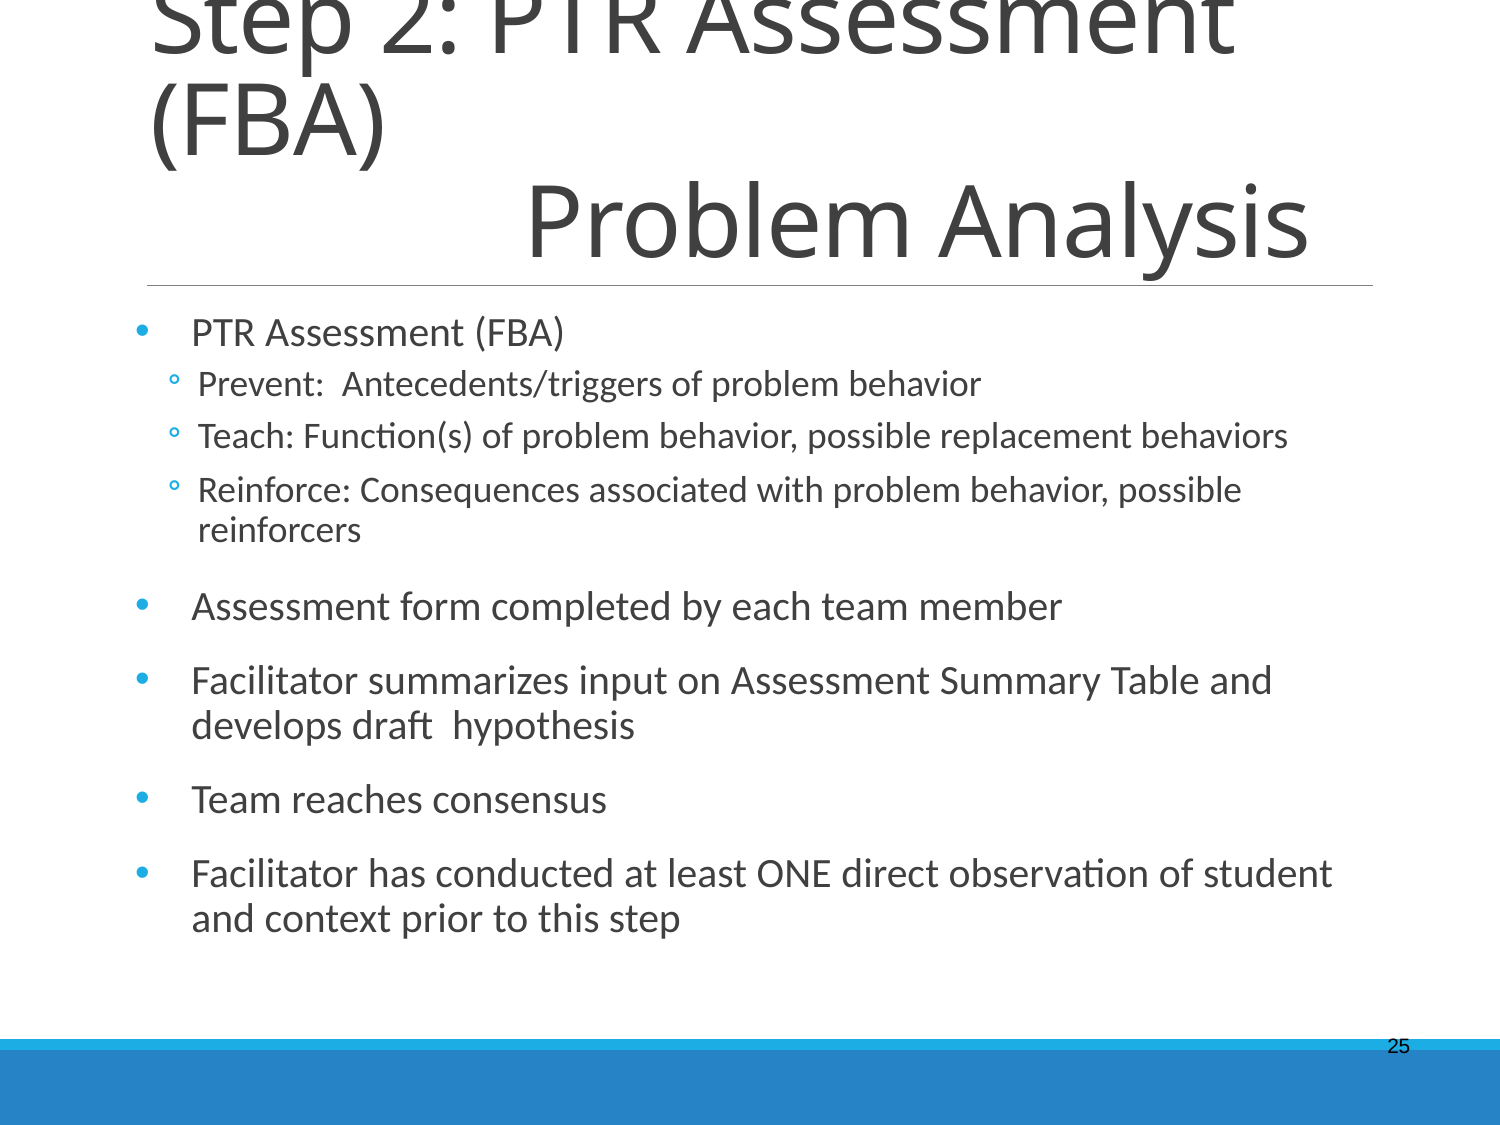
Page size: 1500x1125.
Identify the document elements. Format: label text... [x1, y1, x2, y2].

list PTR Assessment (FBA) Prevent: Antecedents/triggers of problem behavior Teach: Function(s) of problem behavior, possible replacement behaviors Reinforce: Consequences associated with problem behavior, possible reinforcers Assessment form completed by each team member Facilitator summarizes input on Assessment Summary Table and develops draft hypothesis Team reaches consensus Facilitator has conducted at least ONE direct observation of student and context prior to this step [135, 302, 1373, 963]
text_box 25 [1112, 1024, 1425, 1100]
title Step 2: PTR Assessment (FBA) Problem Analysis [135, 47, 1373, 285]
